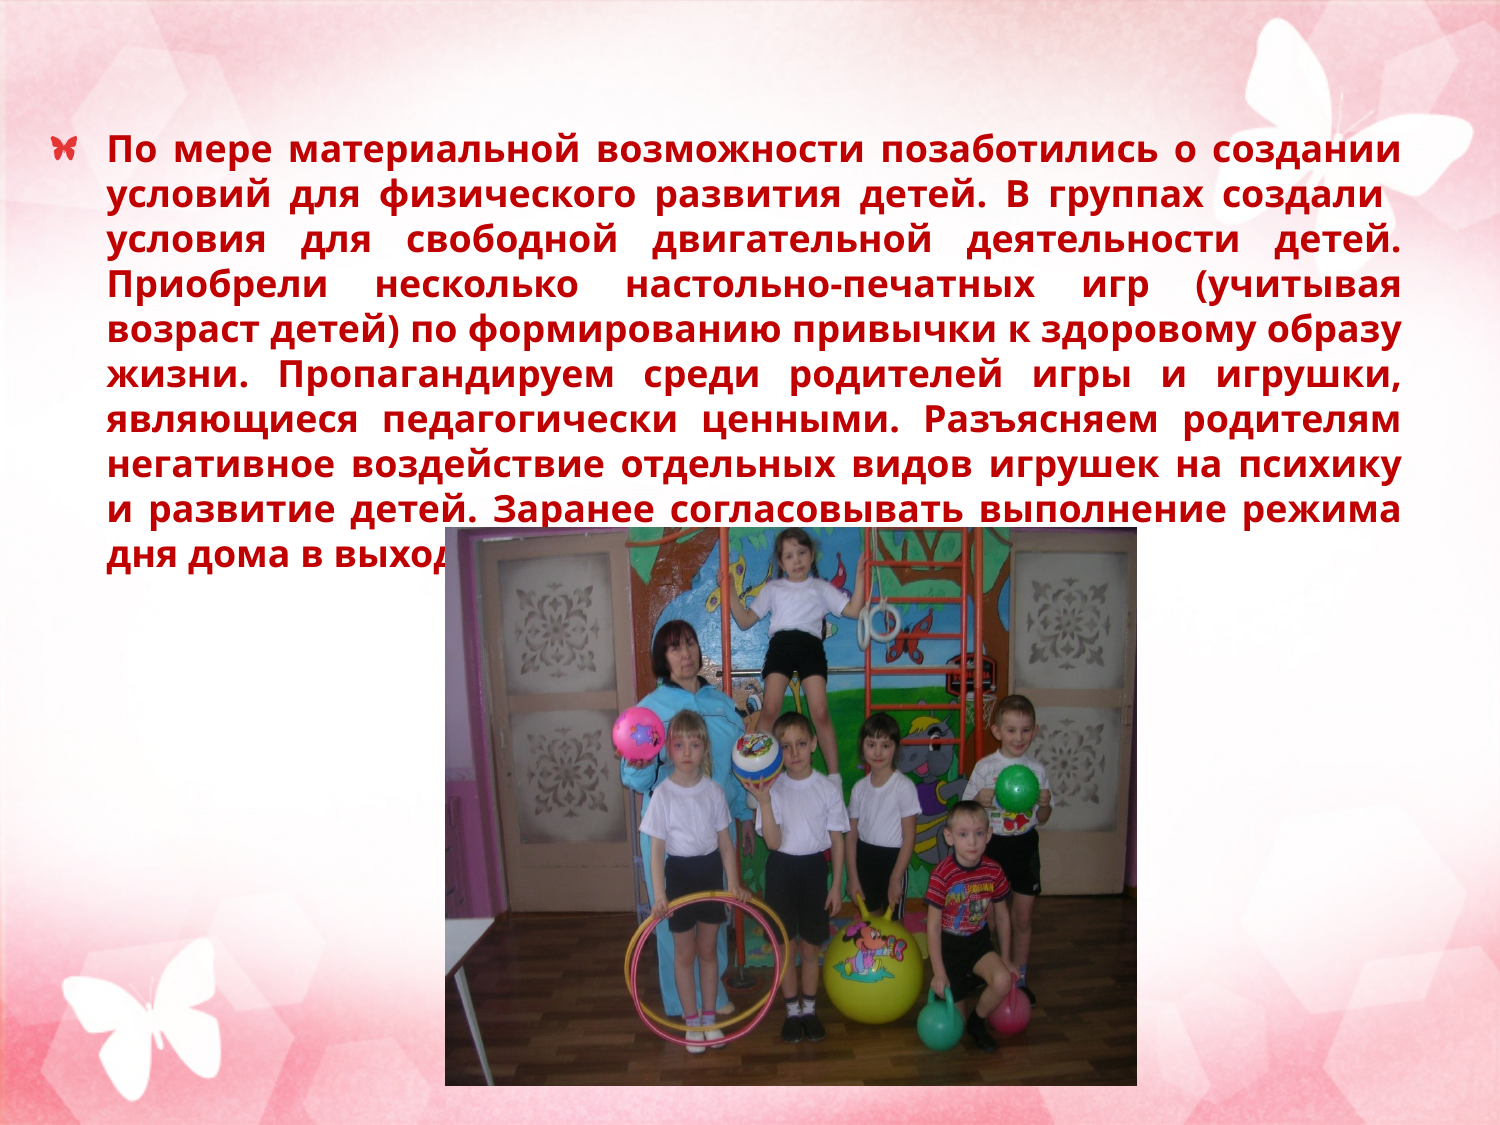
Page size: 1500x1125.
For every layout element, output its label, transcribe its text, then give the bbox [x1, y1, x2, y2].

list По мере материальной возможности позаботились о создании условий для физического развития детей. В группах создали условия для свободной двигательной деятельности детей. Приобрели несколько настольно-печатных игр (учитывая возраст детей) по формированию привычки к здоровому образу жизни. Пропагандируем среди родителей игры и игрушки, являющиеся педагогически ценными. Разъясняем родителям негативное воздействие отдельных видов игрушек на психику и развитие детей. Заранее согласовывать выполнение режима дня дома в выходные дни. [35, 117, 1418, 528]
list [445, 527, 1137, 1086]
picture [0, 0, 1500, 1125]
